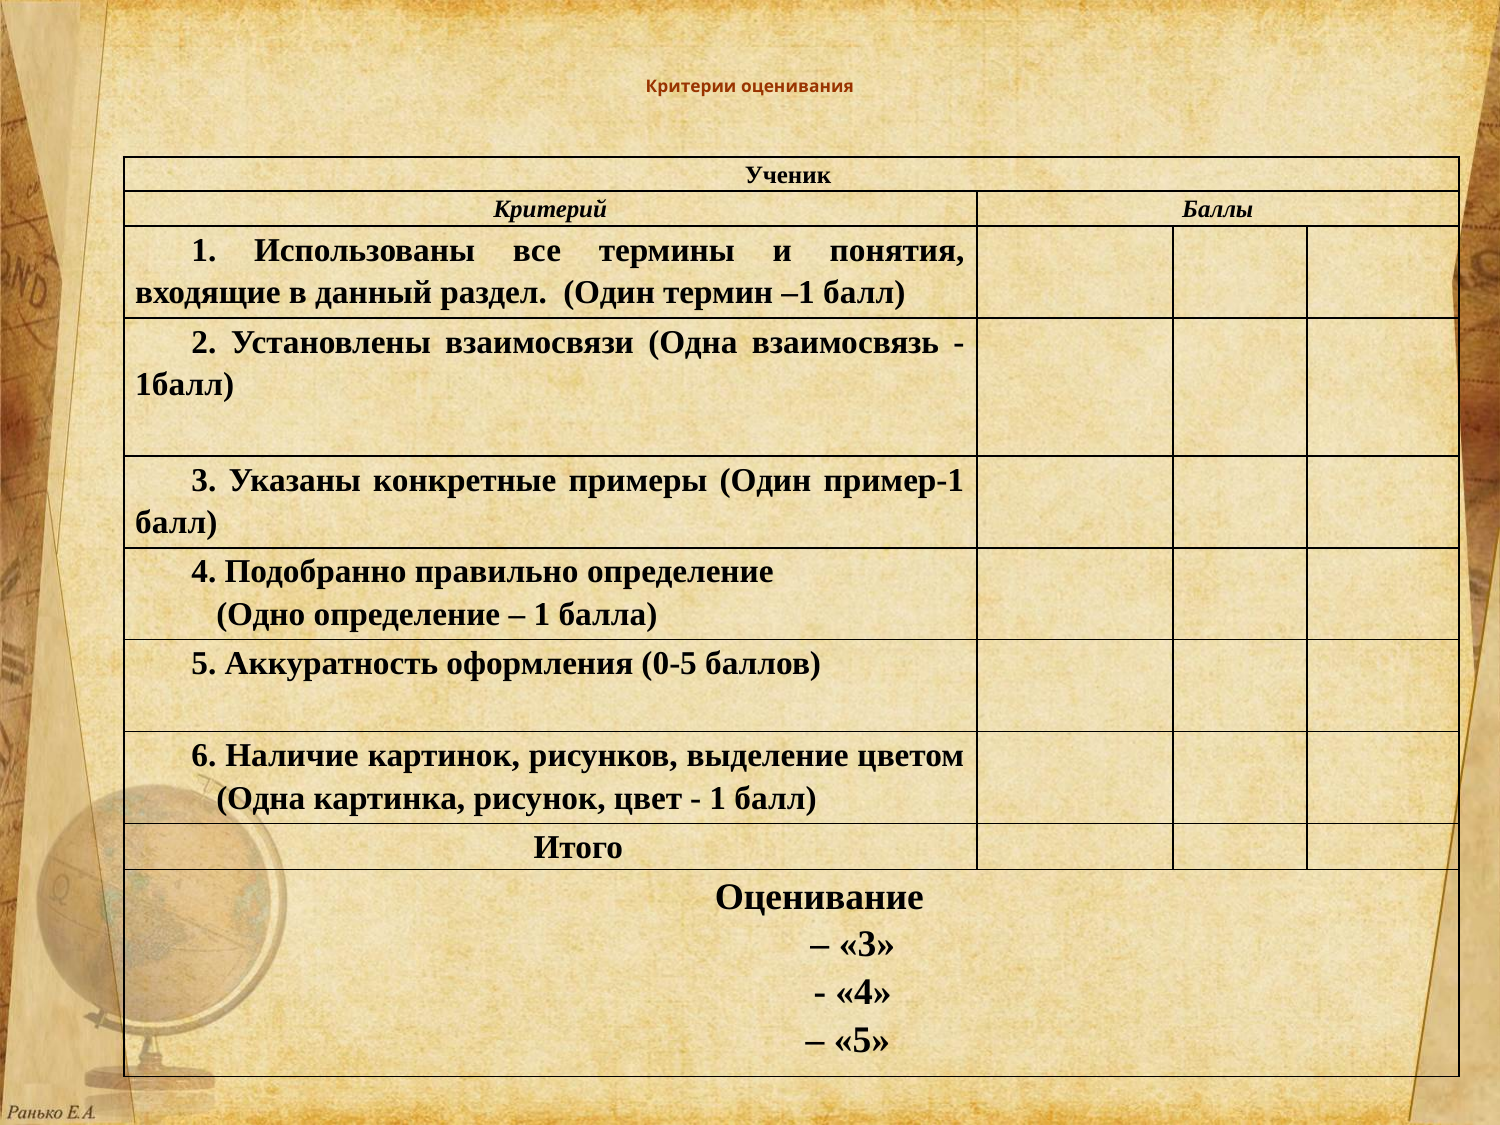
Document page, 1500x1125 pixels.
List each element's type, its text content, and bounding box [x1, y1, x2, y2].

table_cell 2. Установлены взаимосвязи (Одна взаимосвязь - 1балл) [125, 319, 976, 455]
table_cell [1308, 732, 1458, 823]
table_cell 4. Подобранно правильно определение (Одно определение – 1 балла) [125, 549, 976, 639]
table_cell [1308, 319, 1458, 455]
table_cell [978, 549, 1172, 639]
table_cell Критерий [125, 192, 976, 225]
table_cell [1308, 227, 1458, 317]
table_cell Баллы [978, 192, 1458, 225]
table_cell [978, 824, 1172, 869]
table_cell [1174, 457, 1306, 547]
table_cell [1308, 549, 1458, 639]
table_cell [978, 457, 1172, 547]
table_cell [1174, 824, 1306, 869]
table_cell [1174, 732, 1306, 823]
table_cell [1174, 640, 1306, 731]
table_header Ученик [125, 158, 1458, 190]
title Критерии оценивания [75, 45, 1425, 126]
table_cell Оценивание – «3» - «4» – «5» [125, 870, 1458, 1076]
table_cell [978, 640, 1172, 731]
table_cell [1308, 457, 1458, 547]
table_cell [978, 227, 1172, 317]
table_cell 1. Использованы все термины и понятия, входящие в данный раздел. (Один термин –1 балл) [125, 227, 976, 317]
table_cell 5. Аккуратность оформления (0-5 баллов) [125, 640, 976, 731]
table_cell [1174, 319, 1306, 455]
table_cell 6. Наличие картинок, рисунков, выделение цветом (Одна картинка, рисунок, цвет - 1 балл) [125, 732, 976, 823]
table_cell 3. Указаны конкретные примеры (Один пример-1 балл) [125, 457, 976, 547]
table_cell [978, 319, 1172, 455]
table_cell [1308, 640, 1458, 731]
table_cell Итого [125, 824, 976, 869]
table_cell [1174, 549, 1306, 639]
table_cell [1308, 824, 1458, 869]
table_cell [978, 732, 1172, 823]
table_cell [1174, 227, 1306, 317]
picture [0, 0, 1500, 1125]
